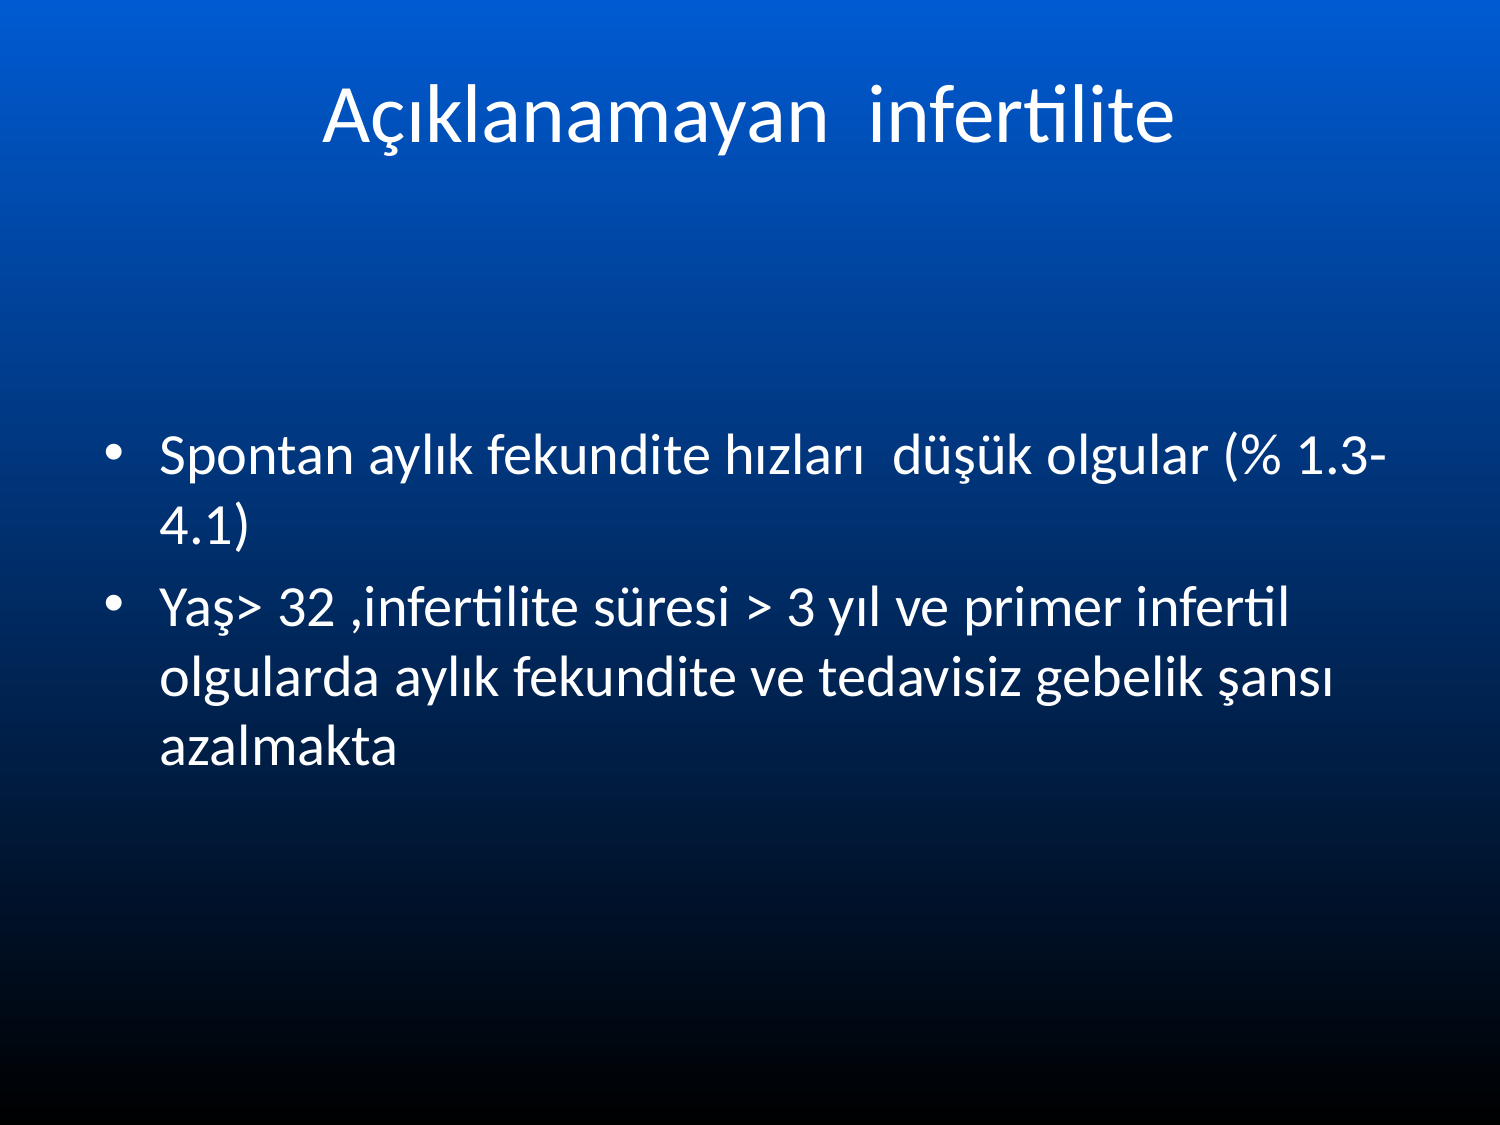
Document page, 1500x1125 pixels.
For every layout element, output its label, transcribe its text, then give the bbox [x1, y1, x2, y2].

title Açıklanamayan infertilite [75, 45, 1425, 233]
list Spontan aylık fekundite hızları düşük olgular (% 1.3-4.1) Yaş> 32 ,infertilite süresi > 3 yıl ve primer infertil olgularda aylık fekundite ve tedavisiz gebelik şansı azalmakta [88, 408, 1439, 851]
